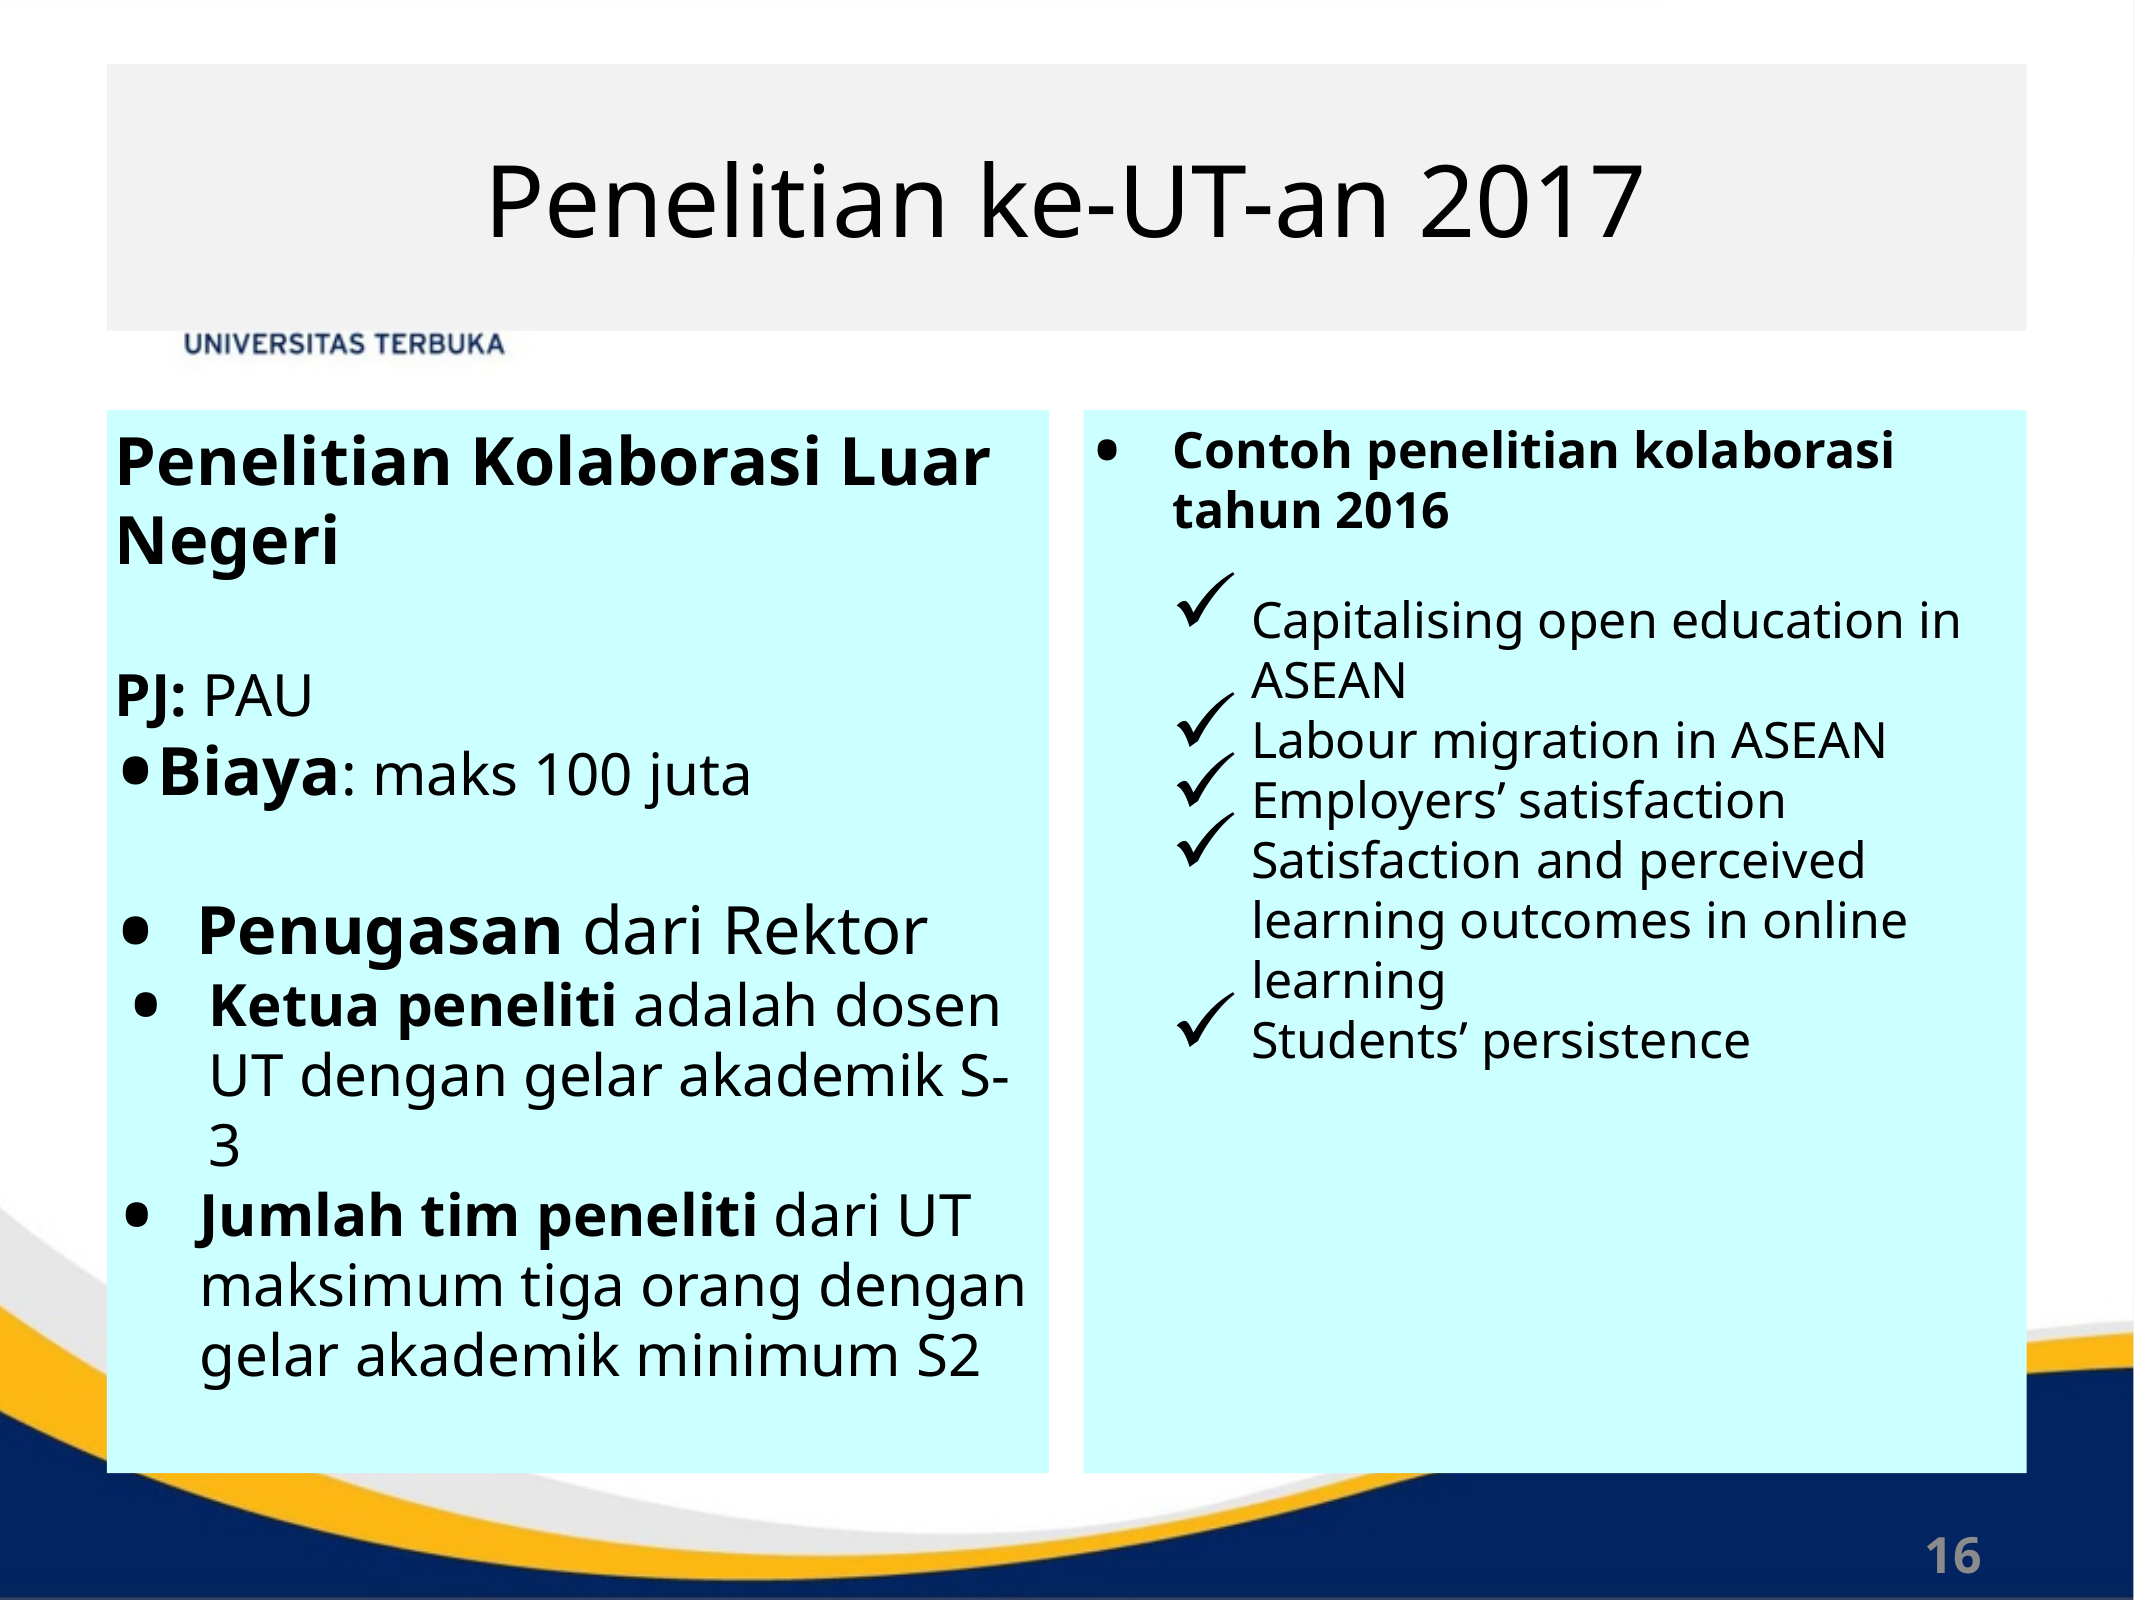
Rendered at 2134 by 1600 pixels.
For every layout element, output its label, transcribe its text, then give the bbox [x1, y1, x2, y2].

list Penelitian Kolaborasi Luar Negeri PJ: PAU Biaya: maks 100 juta Penugasan dari Rektor Ketua peneliti adalah dosen UT dengan gelar akademik S-3 Jumlah tim peneliti dari UT maksimum tiga orang dengan gelar akademik minimum S2 [106, 410, 1050, 1474]
slide_number 16 [1704, 1514, 2134, 1600]
picture [0, 0, 2134, 1600]
title Penelitian ke-UT-an 2017 [106, 64, 2027, 331]
list Contoh penelitian kolaborasi tahun 2016 Capitalising open education in ASEAN Labour migration in ASEAN Employers’ satisfaction Satisfaction and perceived learning outcomes in online learning Students’ persistence [1083, 410, 2027, 1474]
